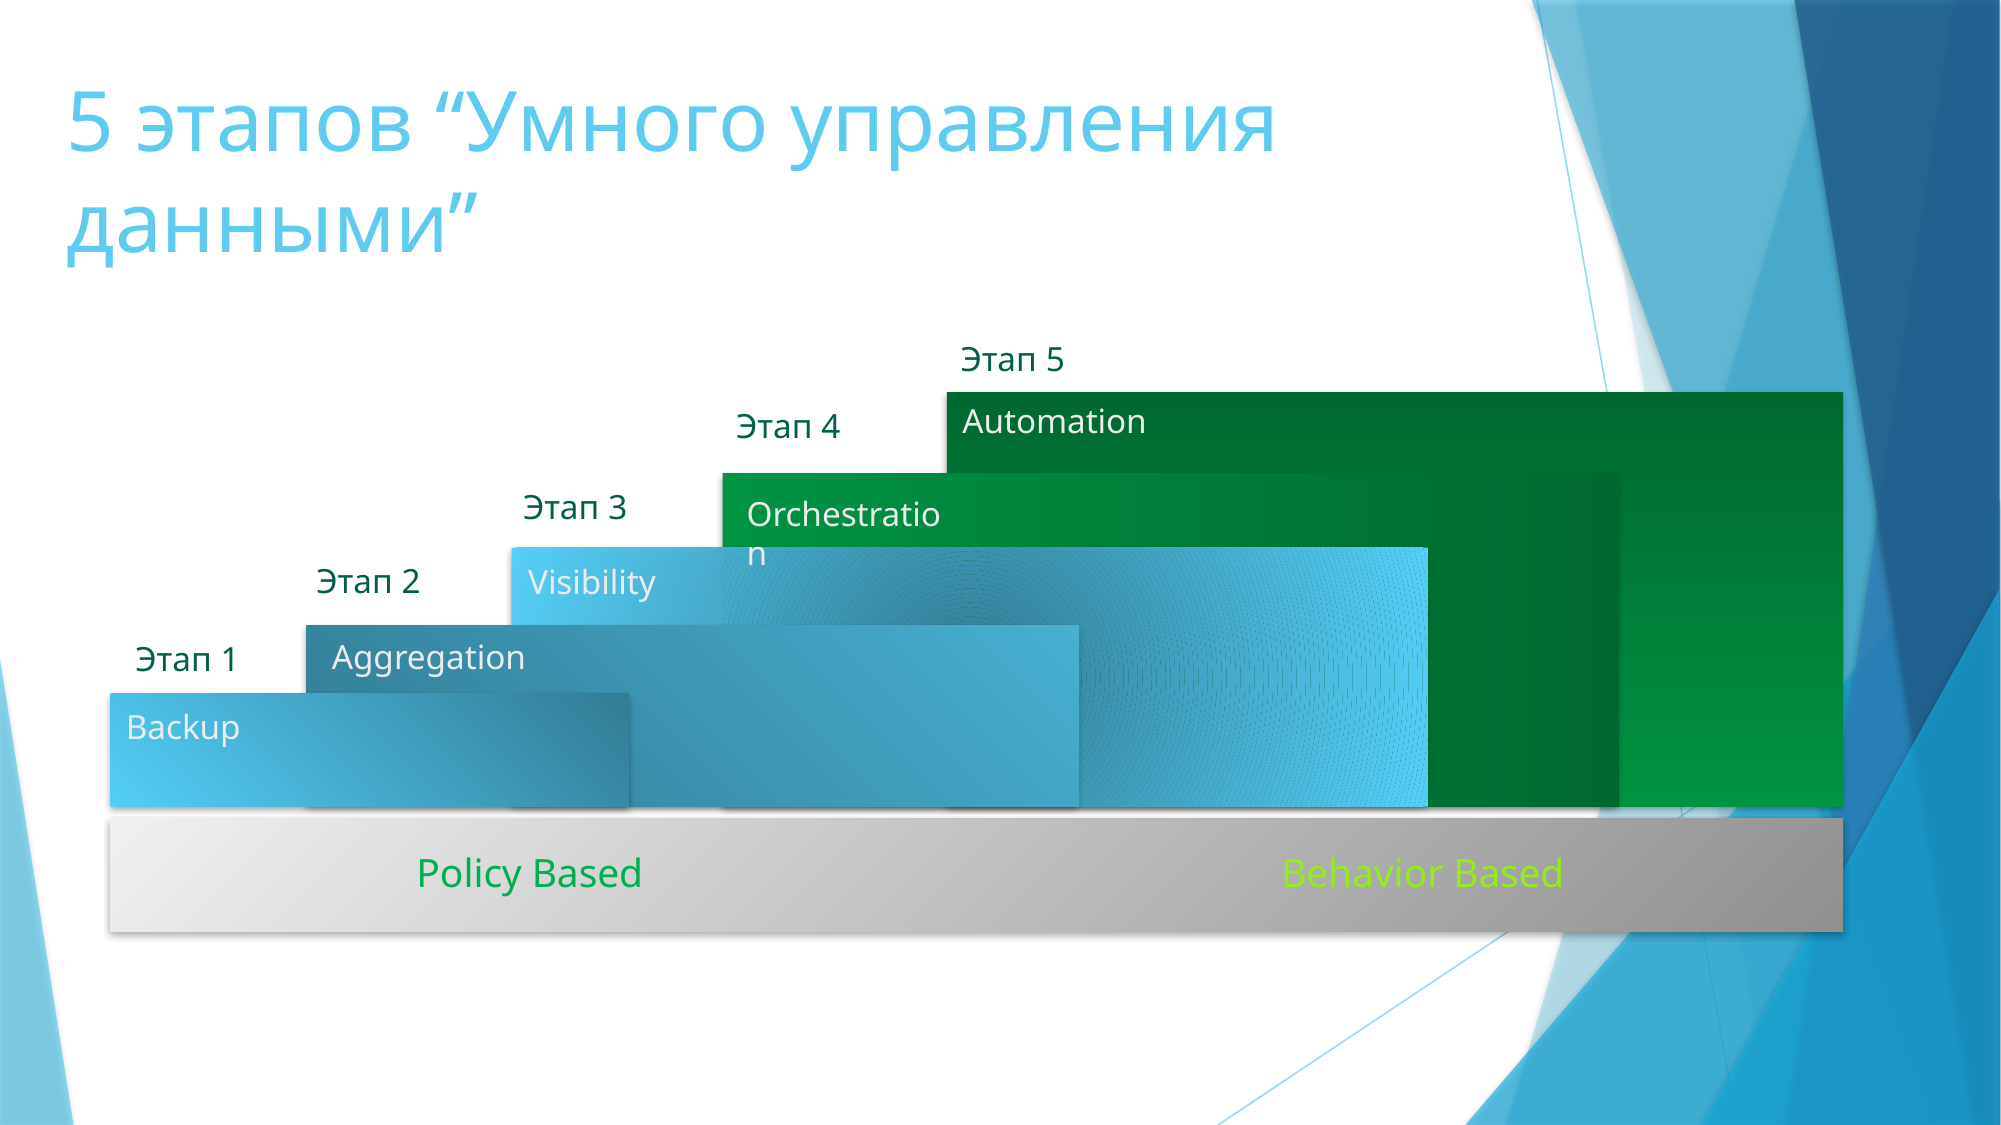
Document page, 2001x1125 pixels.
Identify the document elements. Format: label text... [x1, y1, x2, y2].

text_box [110, 693, 630, 808]
text_box Automation [947, 392, 1186, 448]
text_box [511, 547, 1429, 808]
text_box Этап 3 [508, 478, 643, 534]
text_box Backup [111, 699, 256, 754]
text_box [946, 392, 1844, 808]
text_box Behavior Based [1266, 841, 1579, 903]
text_box Этап 5 [946, 330, 1080, 385]
text_box [110, 818, 1844, 933]
text_box [305, 624, 1080, 808]
text_box Orchestration [731, 485, 970, 580]
text_box Этап 1 [120, 630, 255, 685]
text_box Aggregation [317, 629, 555, 684]
text_box Этап 4 [721, 398, 856, 453]
text_box Этап 2 [301, 553, 436, 608]
text_box Policy Based [401, 841, 658, 903]
title 5 этапов “Умного управления данными” [51, 60, 1526, 278]
text_box Visibility [513, 554, 752, 609]
text_box [722, 473, 1620, 808]
